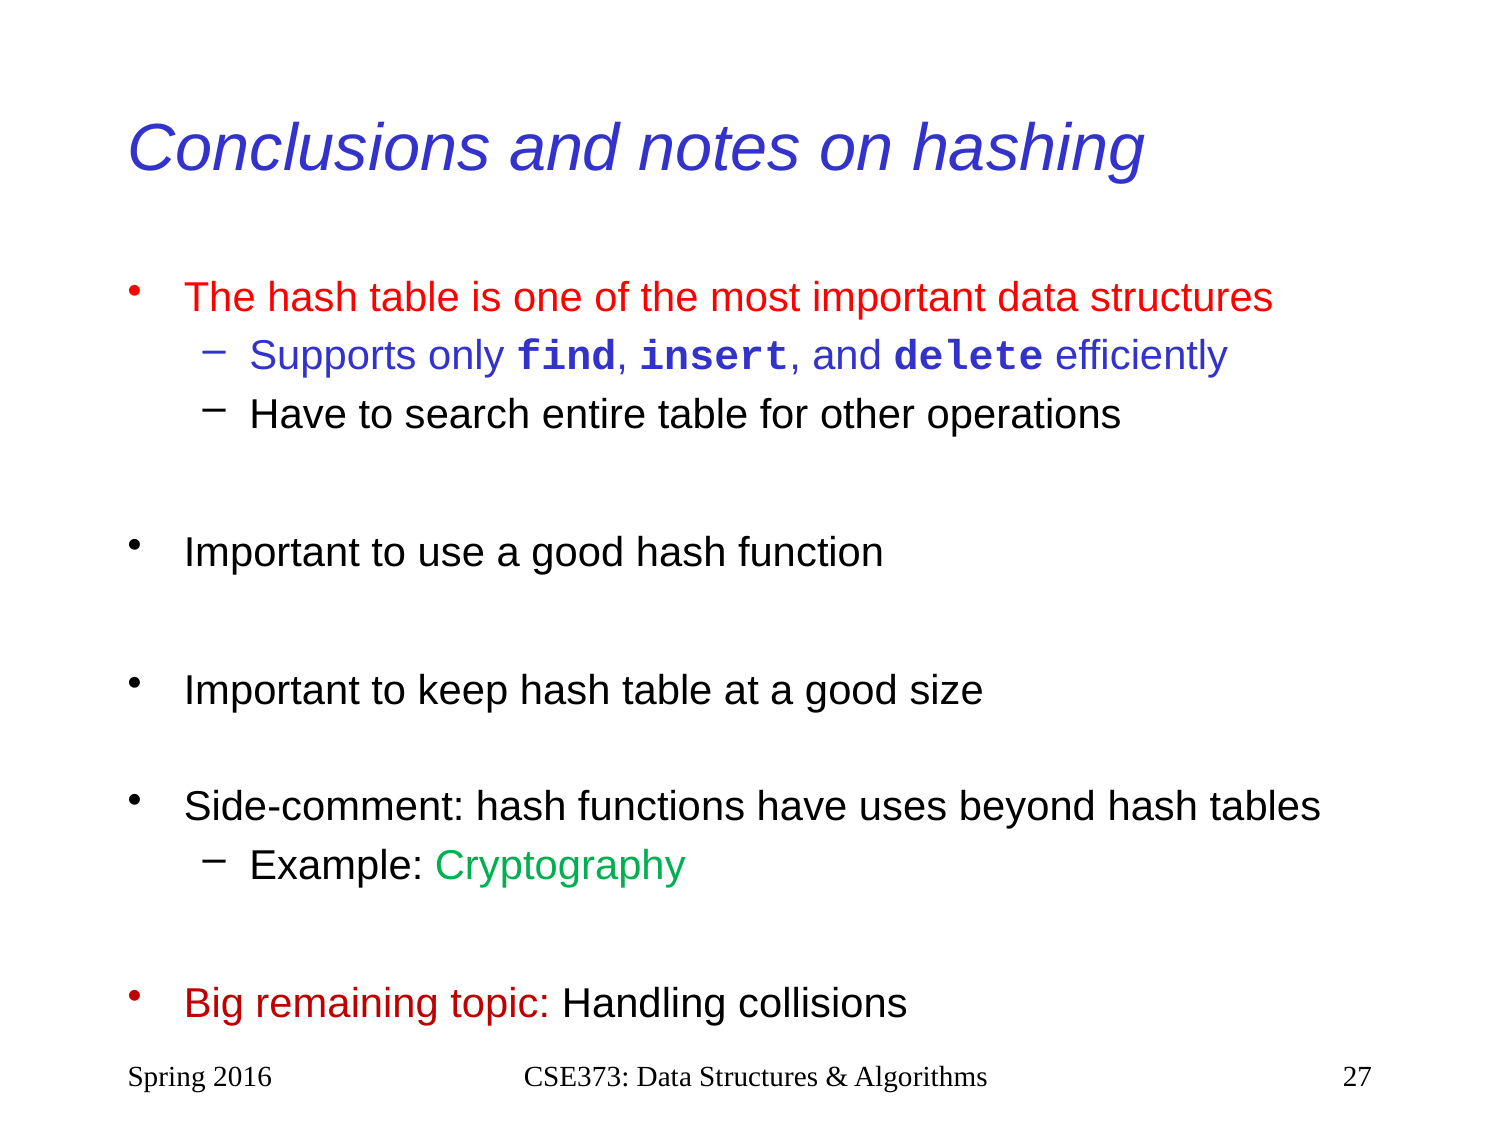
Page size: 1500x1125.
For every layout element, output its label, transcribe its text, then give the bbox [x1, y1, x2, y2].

list The hash table is one of the most important data structures Supports only find, insert, and delete efficiently Have to search entire table for other operations Important to use a good hash function Important to keep hash table at a good size Side-comment: hash functions have uses beyond hash tables Example: Cryptography Big remaining topic: Handling collisions [112, 262, 1388, 1001]
slide_number Spring 2016 [112, 1049, 426, 1125]
title Conclusions and notes on hashing [112, 49, 1388, 238]
footer CSE373: Data Structures & Algorithms [474, 1049, 1038, 1125]
slide_number 27 [1074, 1049, 1388, 1125]
